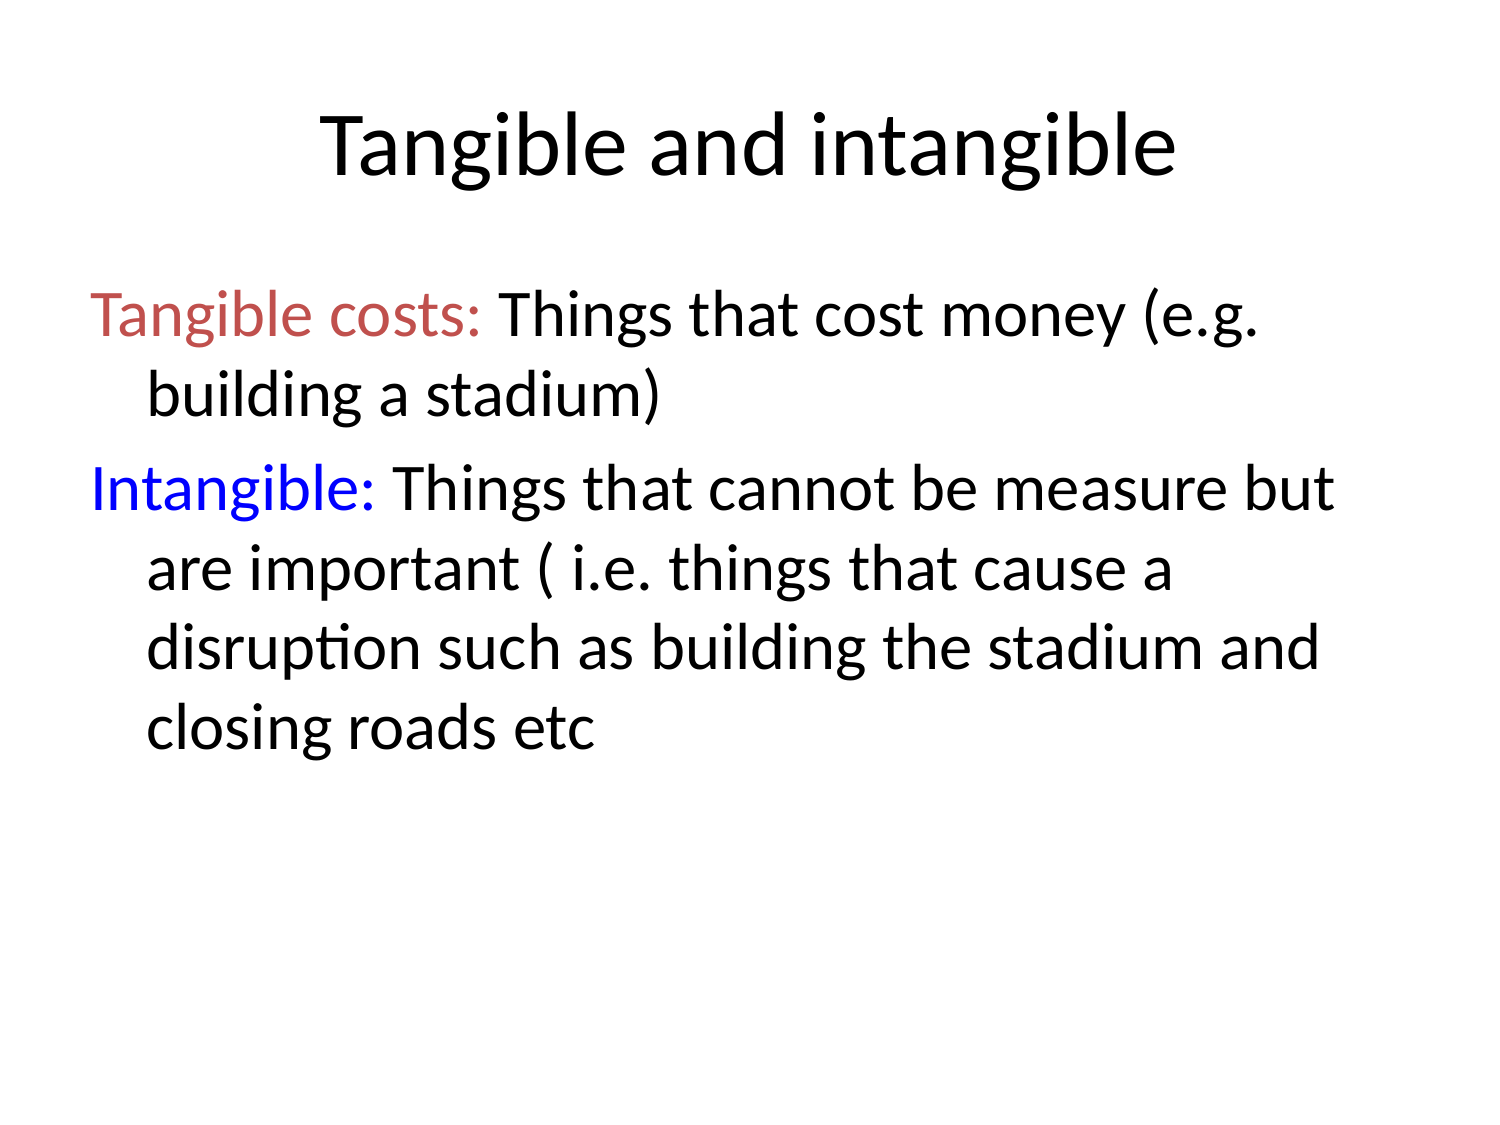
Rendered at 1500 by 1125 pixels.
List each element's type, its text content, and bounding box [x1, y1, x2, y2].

list Tangible costs: Things that cost money (e.g. building a stadium) Intangible: Things that cannot be measure but are important ( i.e. things that cause a disruption such as building the stadium and closing roads etc [75, 262, 1425, 1005]
title Tangible and intangible [75, 45, 1425, 233]
